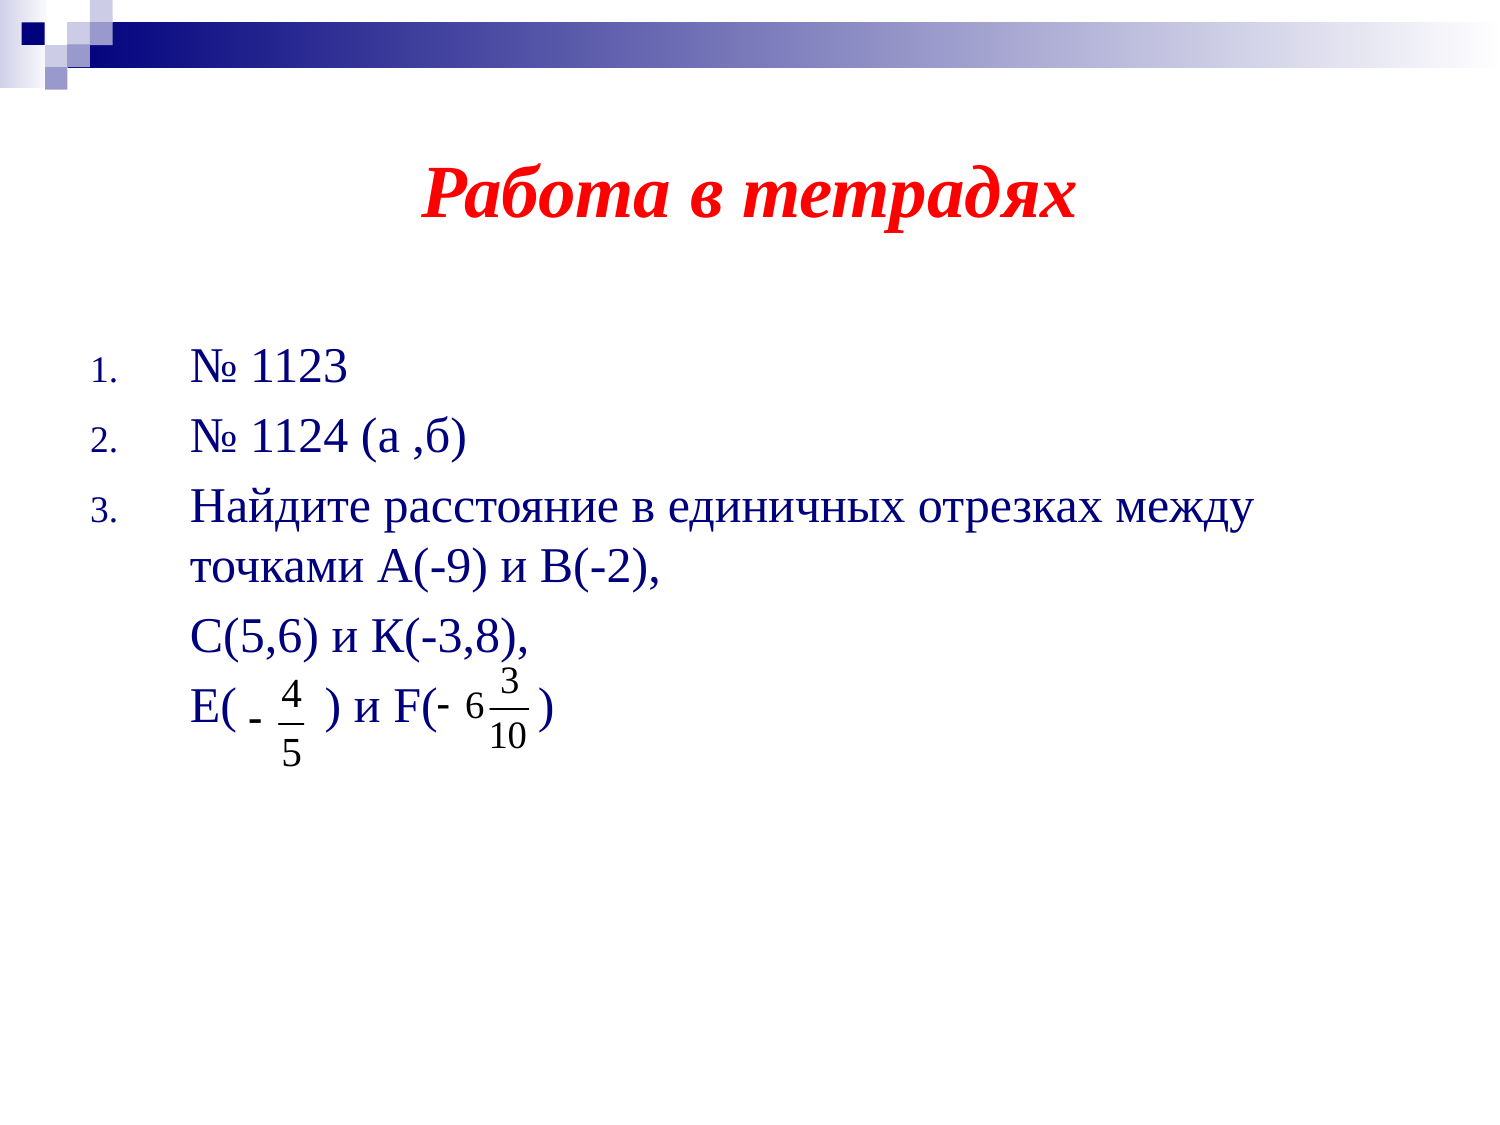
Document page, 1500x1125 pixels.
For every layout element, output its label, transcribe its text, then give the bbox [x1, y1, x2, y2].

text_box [430, 656, 538, 758]
list № 1123 № 1124 (а ,б) Найдите расстояние в единичных отрезках между точками А(-9) и В(-2), С(5,6) и К(-3,8), Е( ) и F( ) [74, 324, 1377, 963]
title Работа в тетрадях [74, 74, 1426, 301]
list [241, 668, 312, 776]
